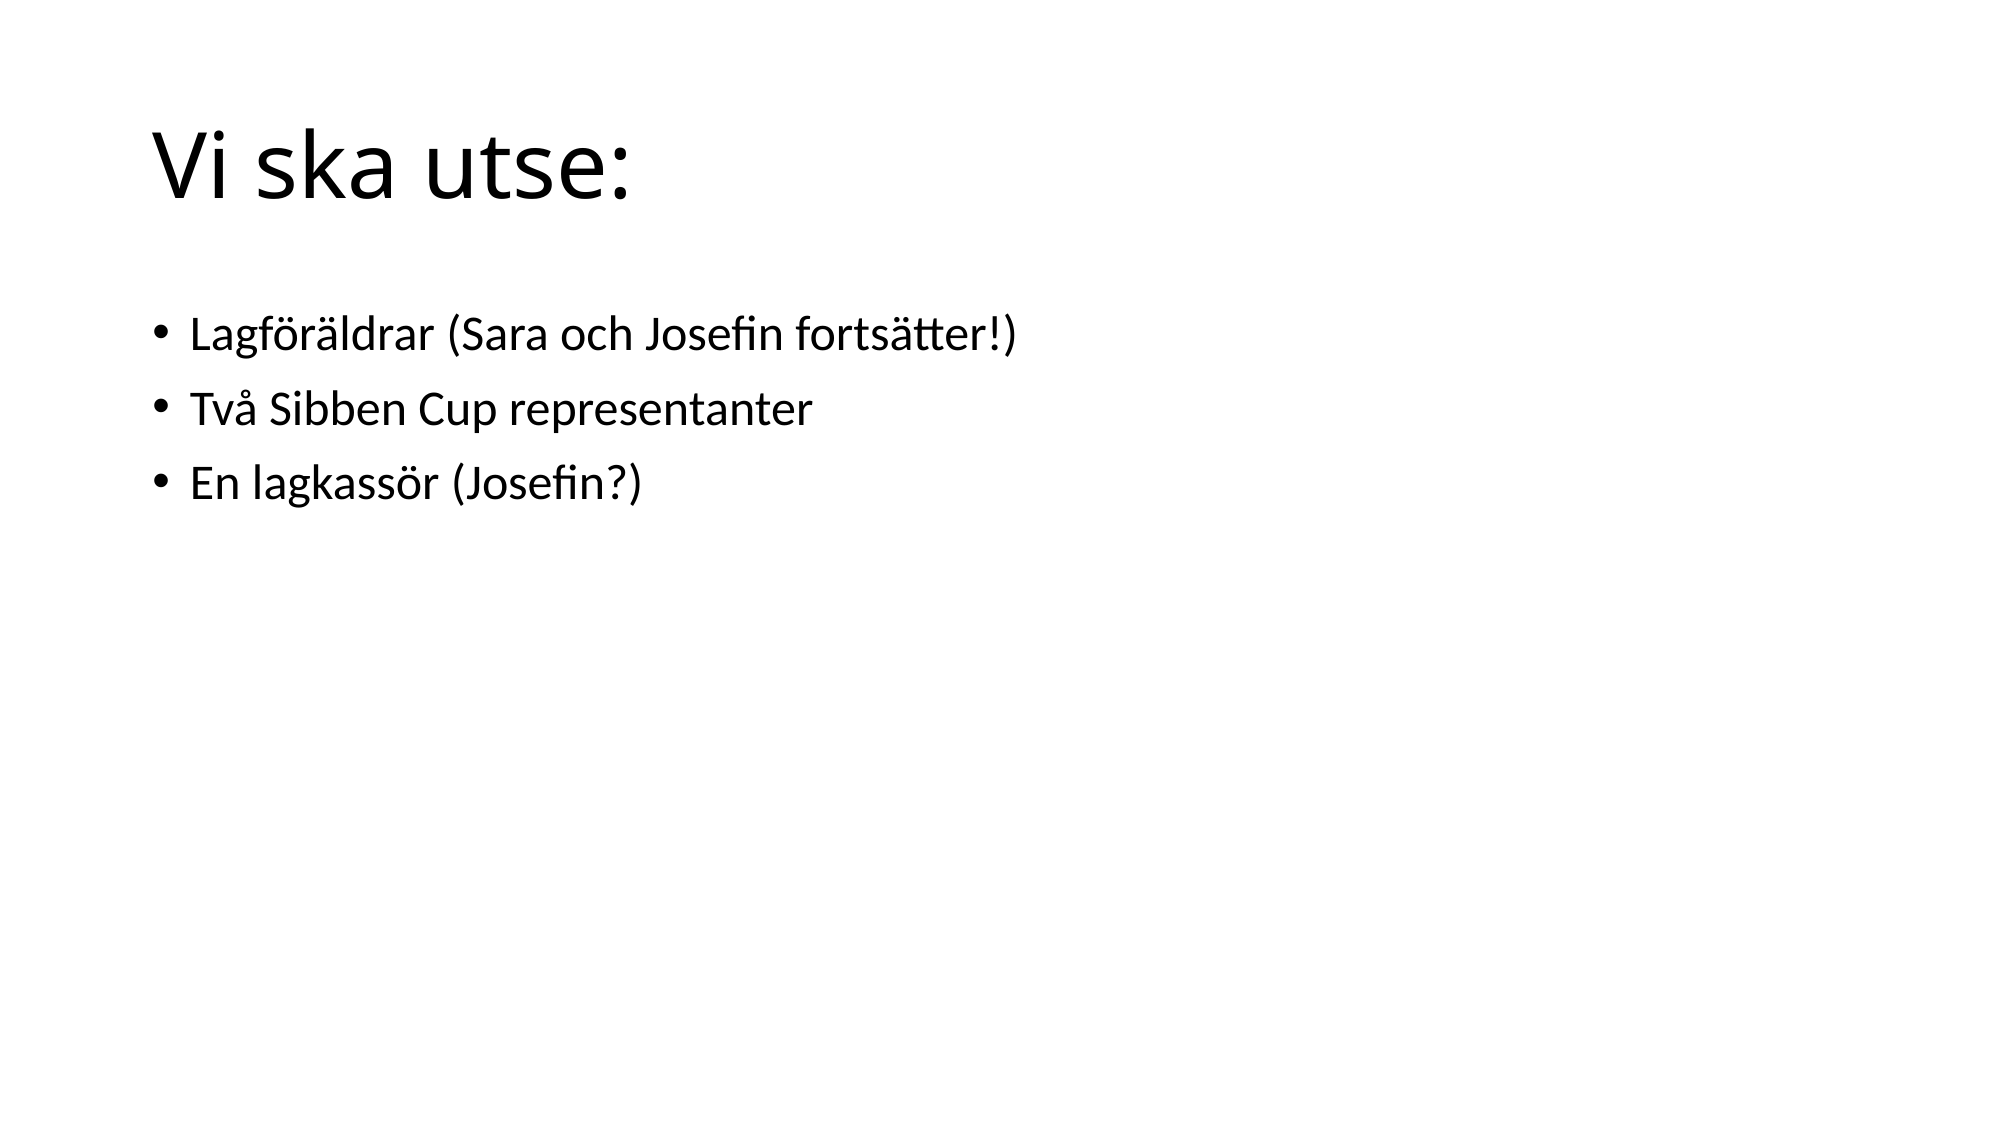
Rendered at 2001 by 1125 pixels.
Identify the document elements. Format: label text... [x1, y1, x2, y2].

title Vi ska utse: [137, 59, 1863, 278]
list Lagföräldrar (Sara och Josefin fortsätter!) Två Sibben Cup representanter En lagkassör (Josefin?) [137, 299, 1863, 1014]
